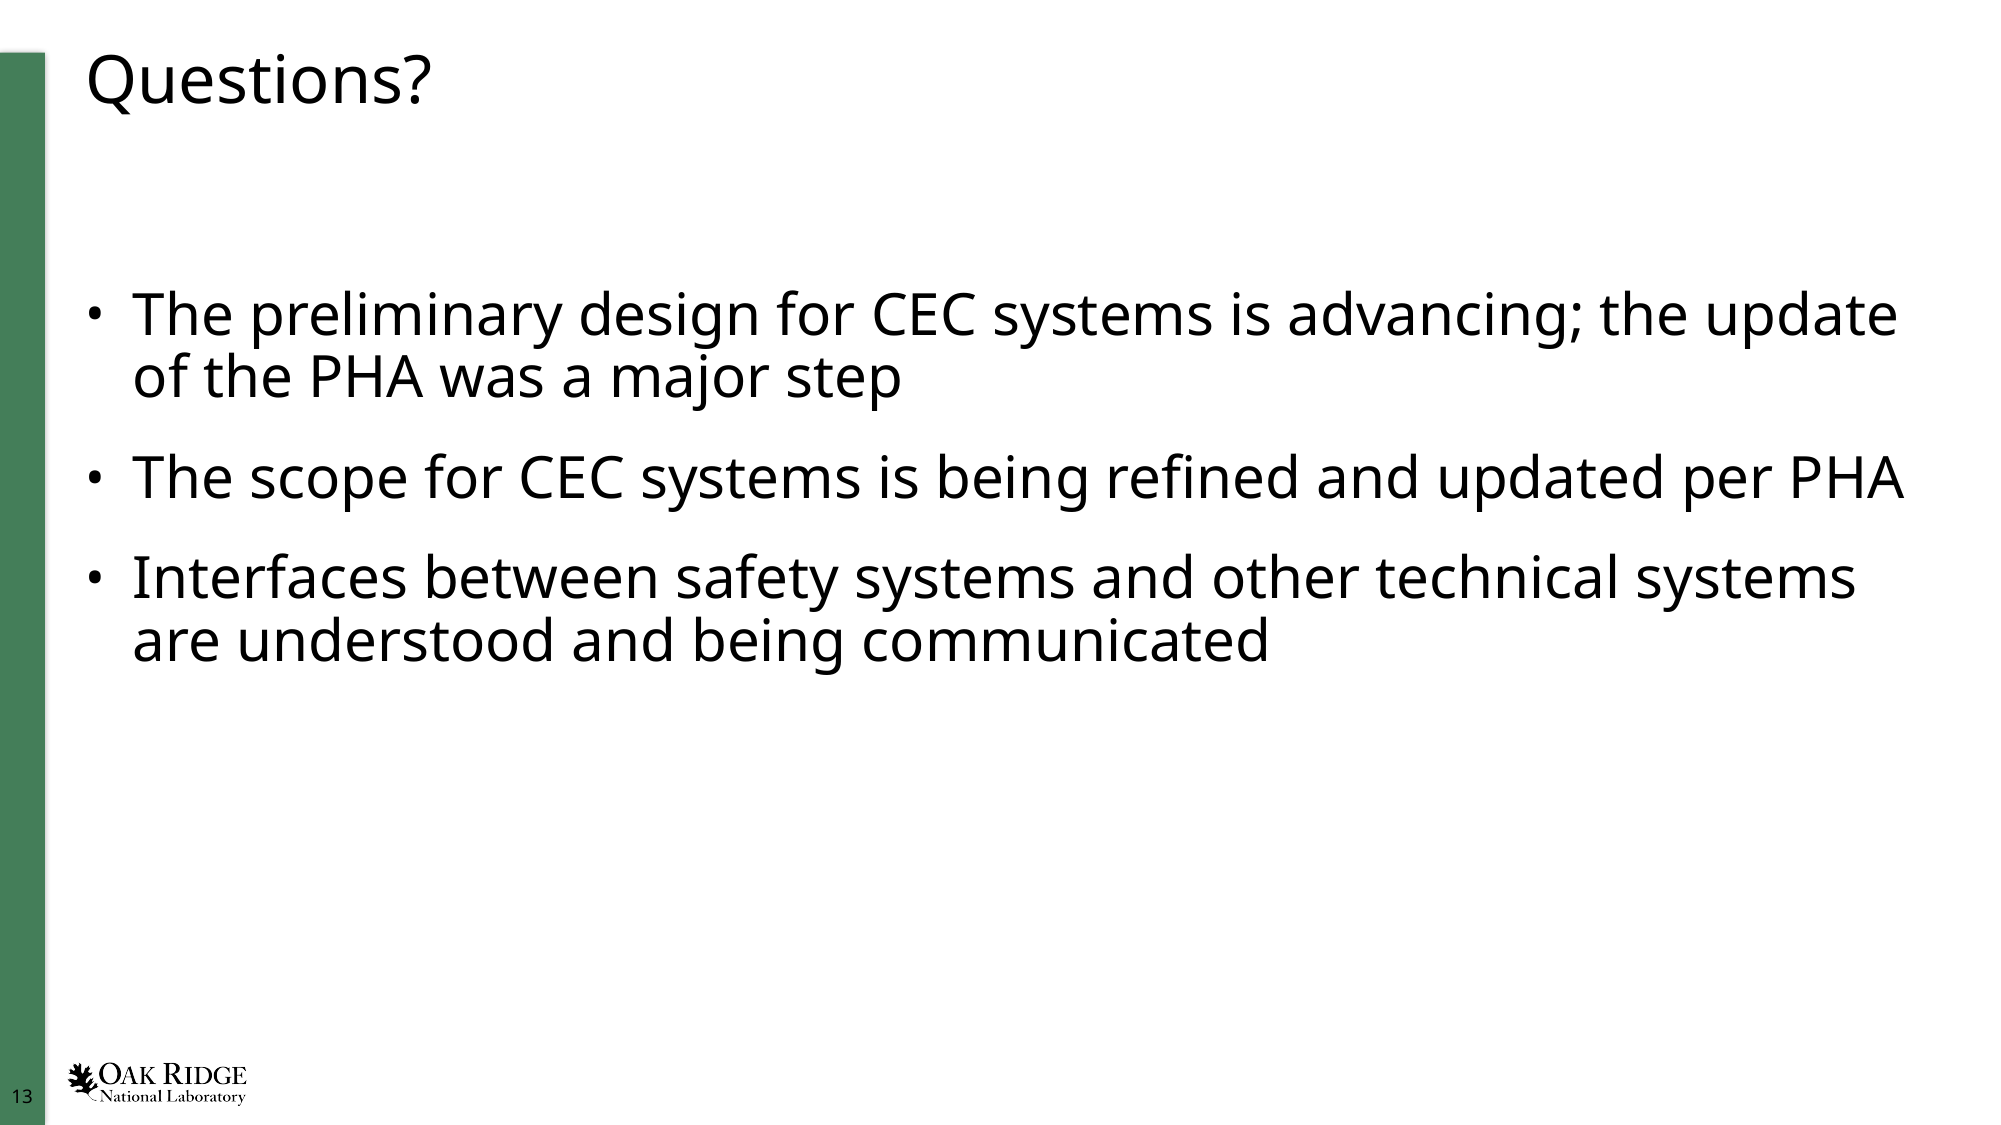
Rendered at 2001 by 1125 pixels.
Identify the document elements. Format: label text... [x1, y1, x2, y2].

list The preliminary design for CEC systems is advancing; the update of the PHA was a major step The scope for CEC systems is being refined and updated per PHA Interfaces between safety systems and other technical systems are understood and being communicated [70, 276, 1946, 1125]
title Questions? [70, 37, 1946, 127]
